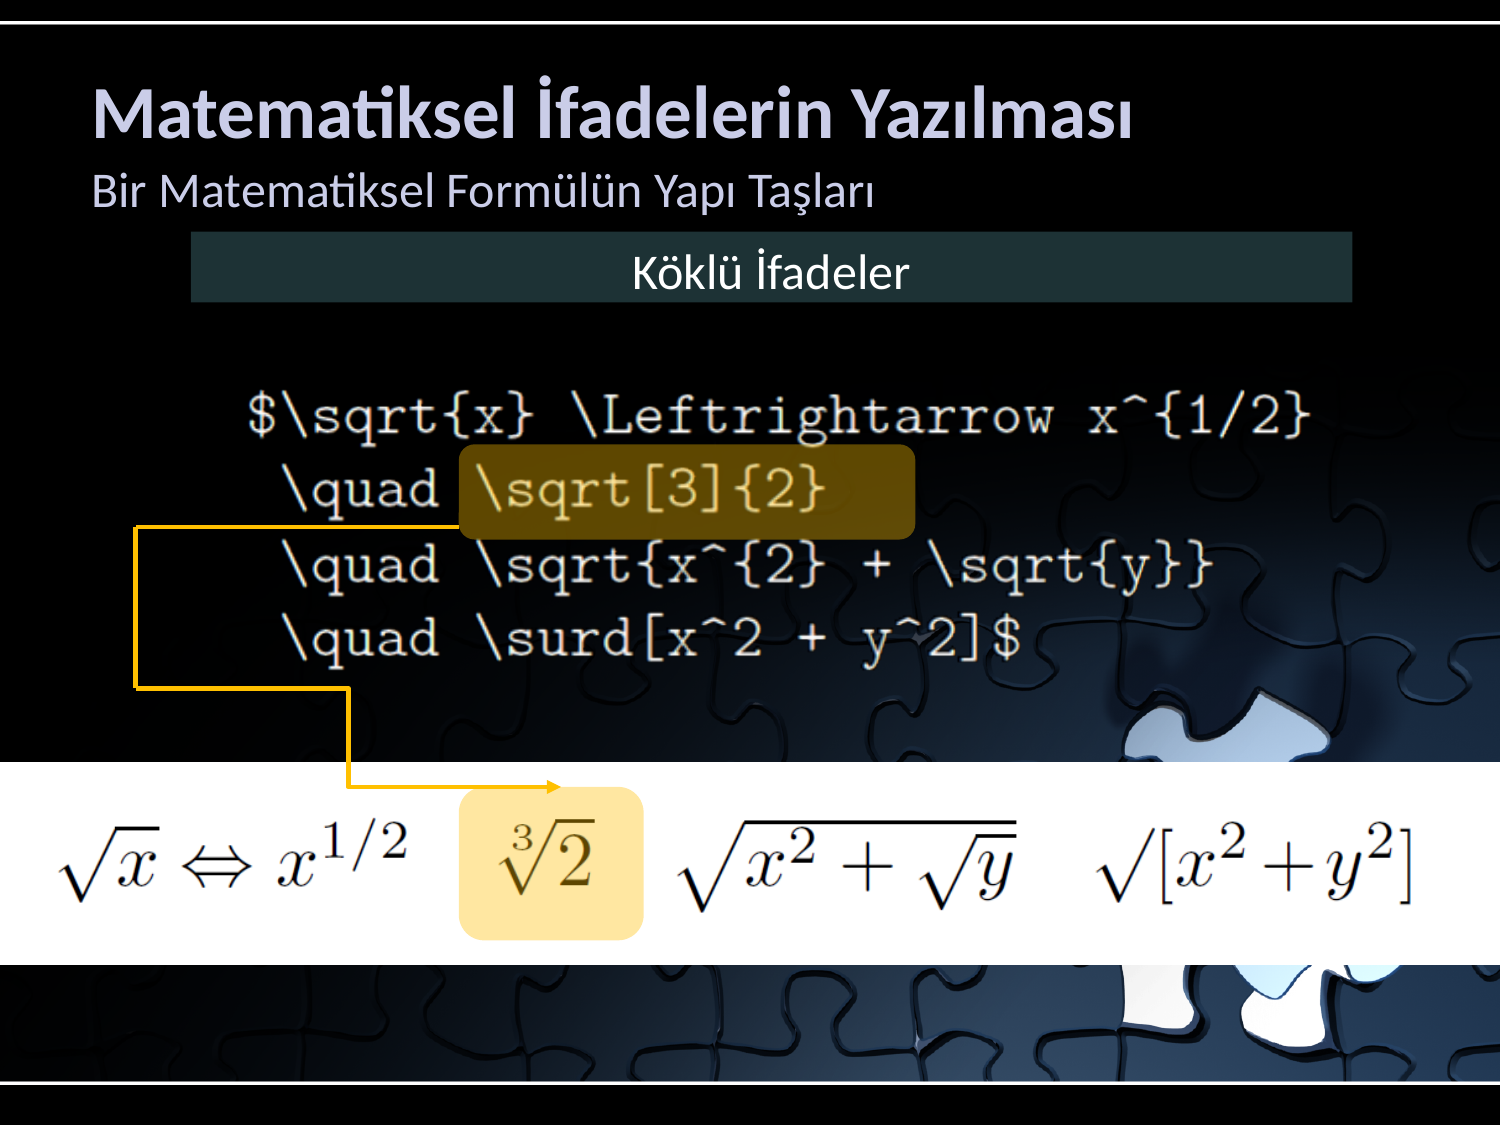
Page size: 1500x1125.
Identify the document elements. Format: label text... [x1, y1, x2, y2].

list Bir Matematiksel Formülün Yapı Taşları [76, 149, 1442, 225]
title Matematiksel İfadelerin Yazılması [76, 56, 1427, 149]
text_box Köklü İfadeler [187, 228, 1356, 306]
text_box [135, 688, 562, 788]
picture [0, 0, 1500, 1125]
